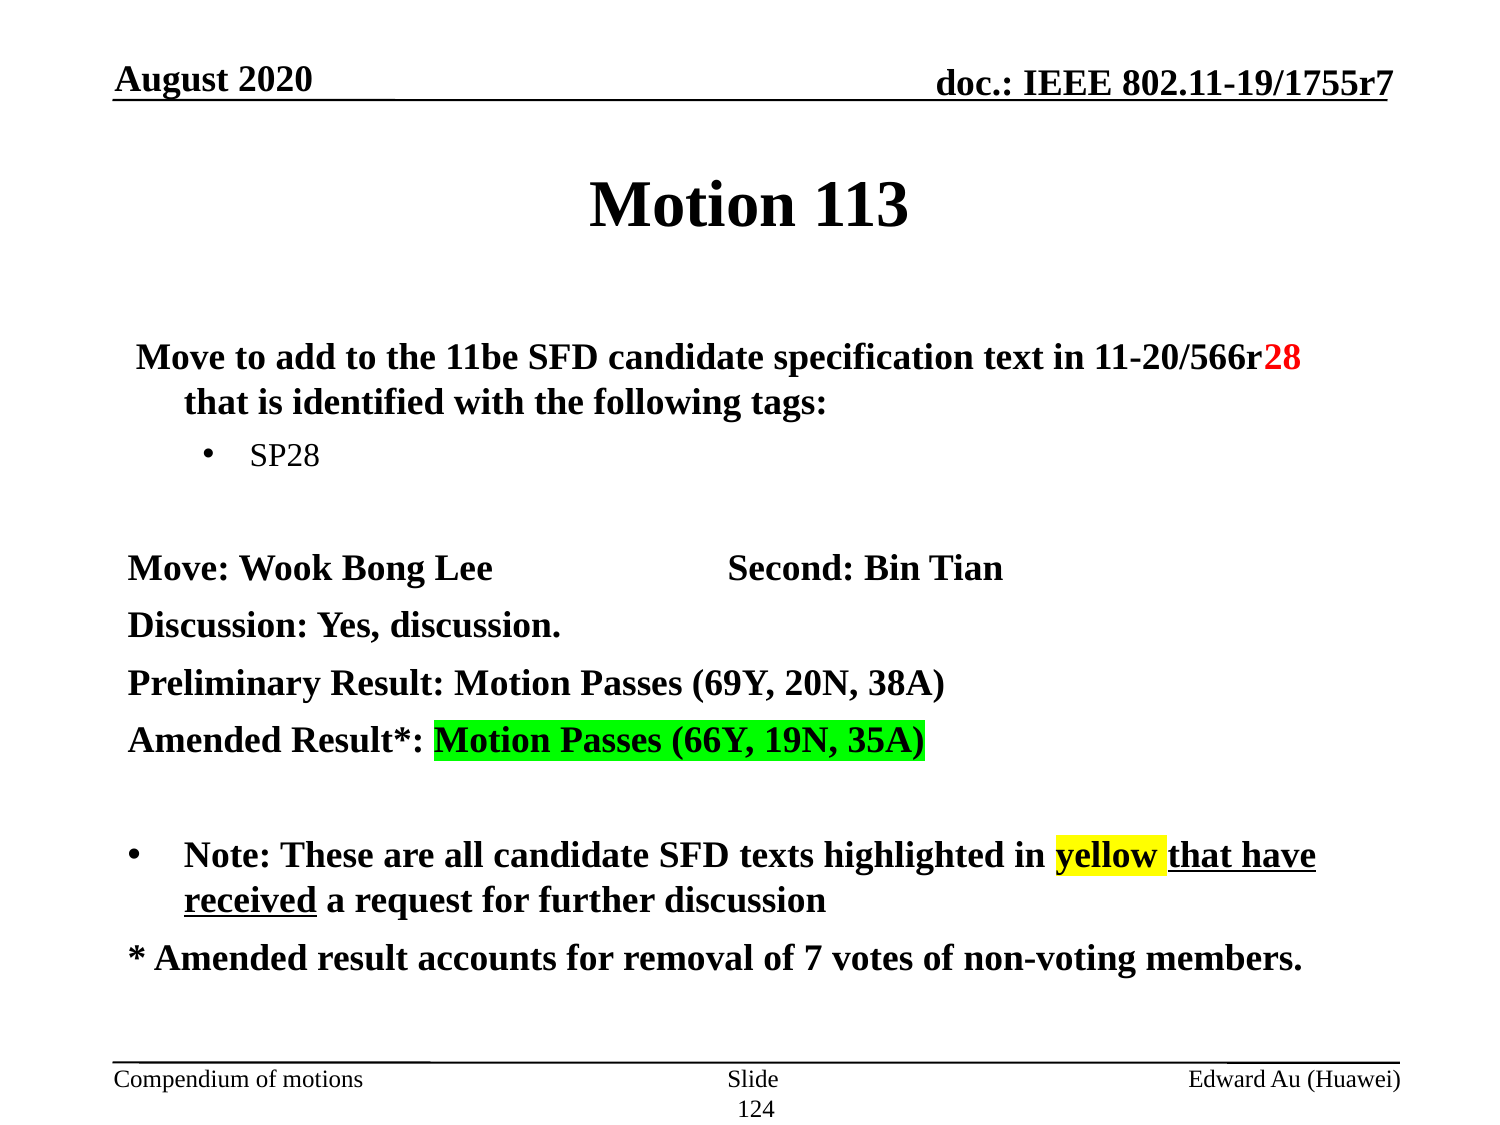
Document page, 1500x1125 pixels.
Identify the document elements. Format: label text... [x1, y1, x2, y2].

list Move to add to the 11be SFD candidate specification text in 11-20/566r28 that is identified with the following tags: SP28 Move: Wook Bong Lee Second: Bin Tian Discussion: Yes, discussion. Preliminary Result: Motion Passes (69Y, 20N, 38A) Amended Result*: Motion Passes (66Y, 19N, 35A) Note: These are all candidate SFD texts highlighted in yellow that have received a request for further discussion * Amended result accounts for removal of 7 votes of non-voting members. [112, 324, 1388, 1000]
slide_number Slide 124 [712, 1061, 800, 1123]
footer Edward Au (Huawei) [878, 1061, 1402, 1093]
title Motion 113 [112, 112, 1388, 288]
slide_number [114, 54, 423, 100]
